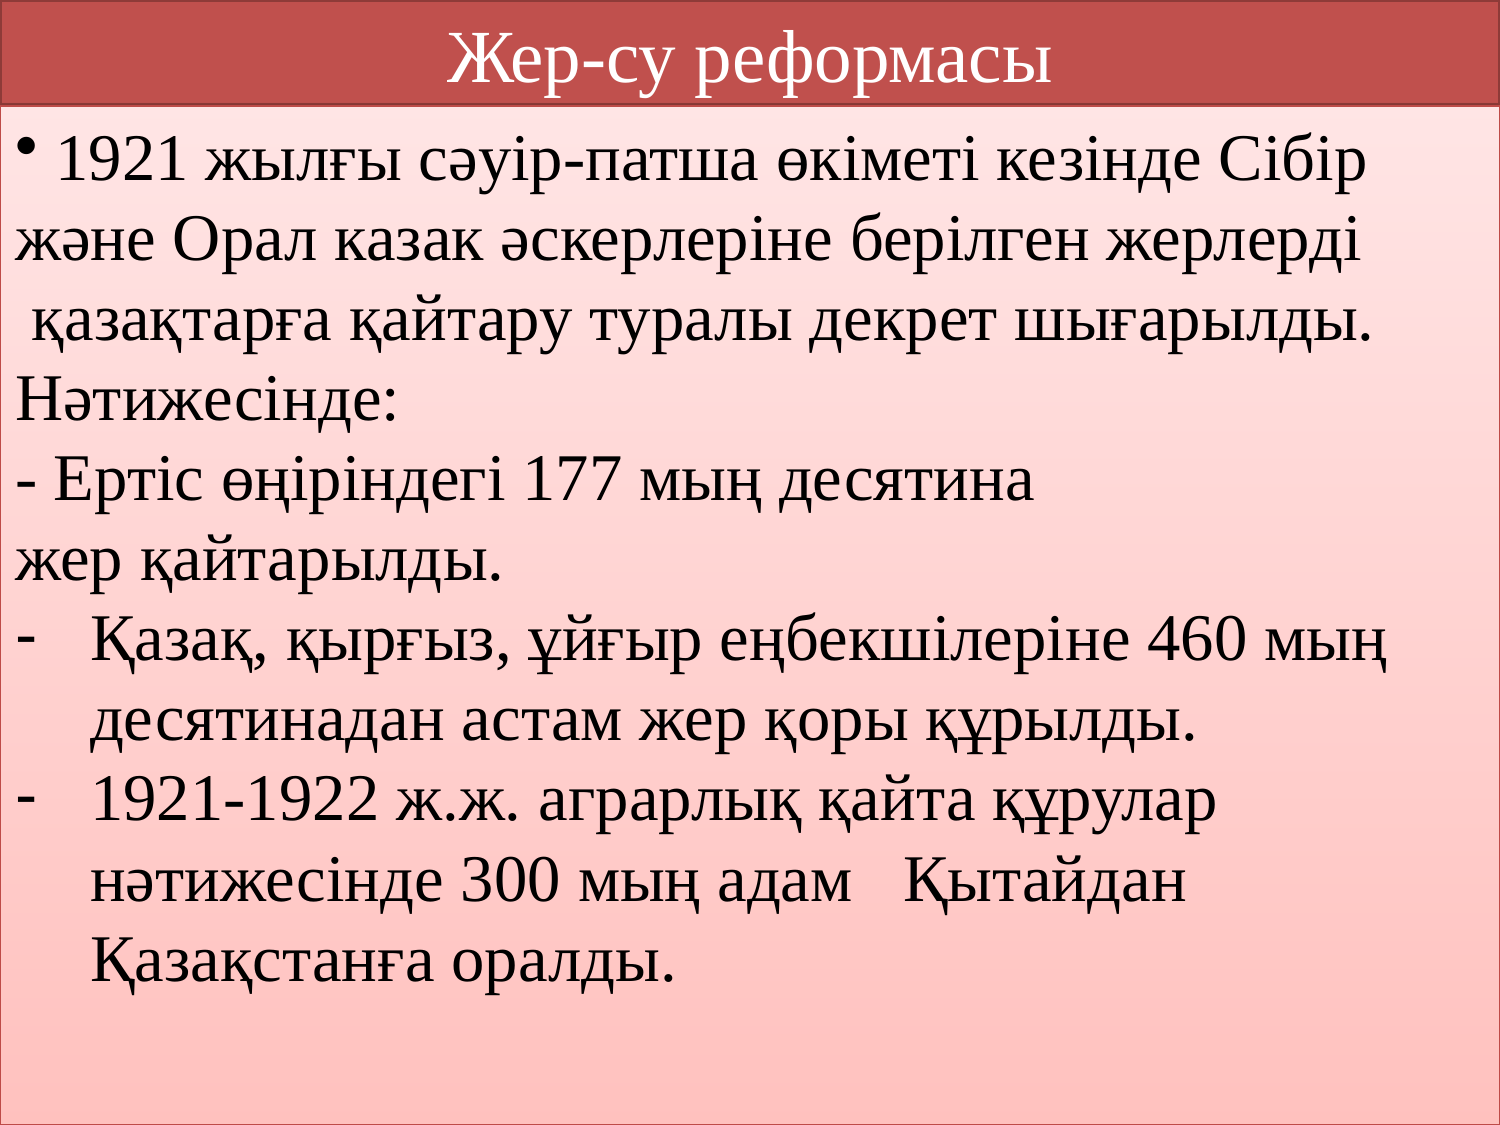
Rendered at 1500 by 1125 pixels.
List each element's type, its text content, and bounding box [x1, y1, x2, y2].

text_box Жер-су реформасы [0, 0, 1500, 105]
subtitle 1921 жылғы сәуір-патша өкіметі кезінде Сібір және Орал казак әскерлеріне берілген жерлерді қазақтарға қайтару туралы декрет шығарылды. Нәтижесінде: - Ертіс өңіріндегі 177 мың десятина жер қайтарылды. Қазақ, қырғыз, ұйғыр еңбекшілеріне 460 мың десятинадан астам жер қоры құрылды. 1921-1922 ж.ж. аграрлық қайта құрулар нәтижесінде 300 мың адам Қытайдан Қазақстанға оралды. [0, 105, 1500, 1125]
